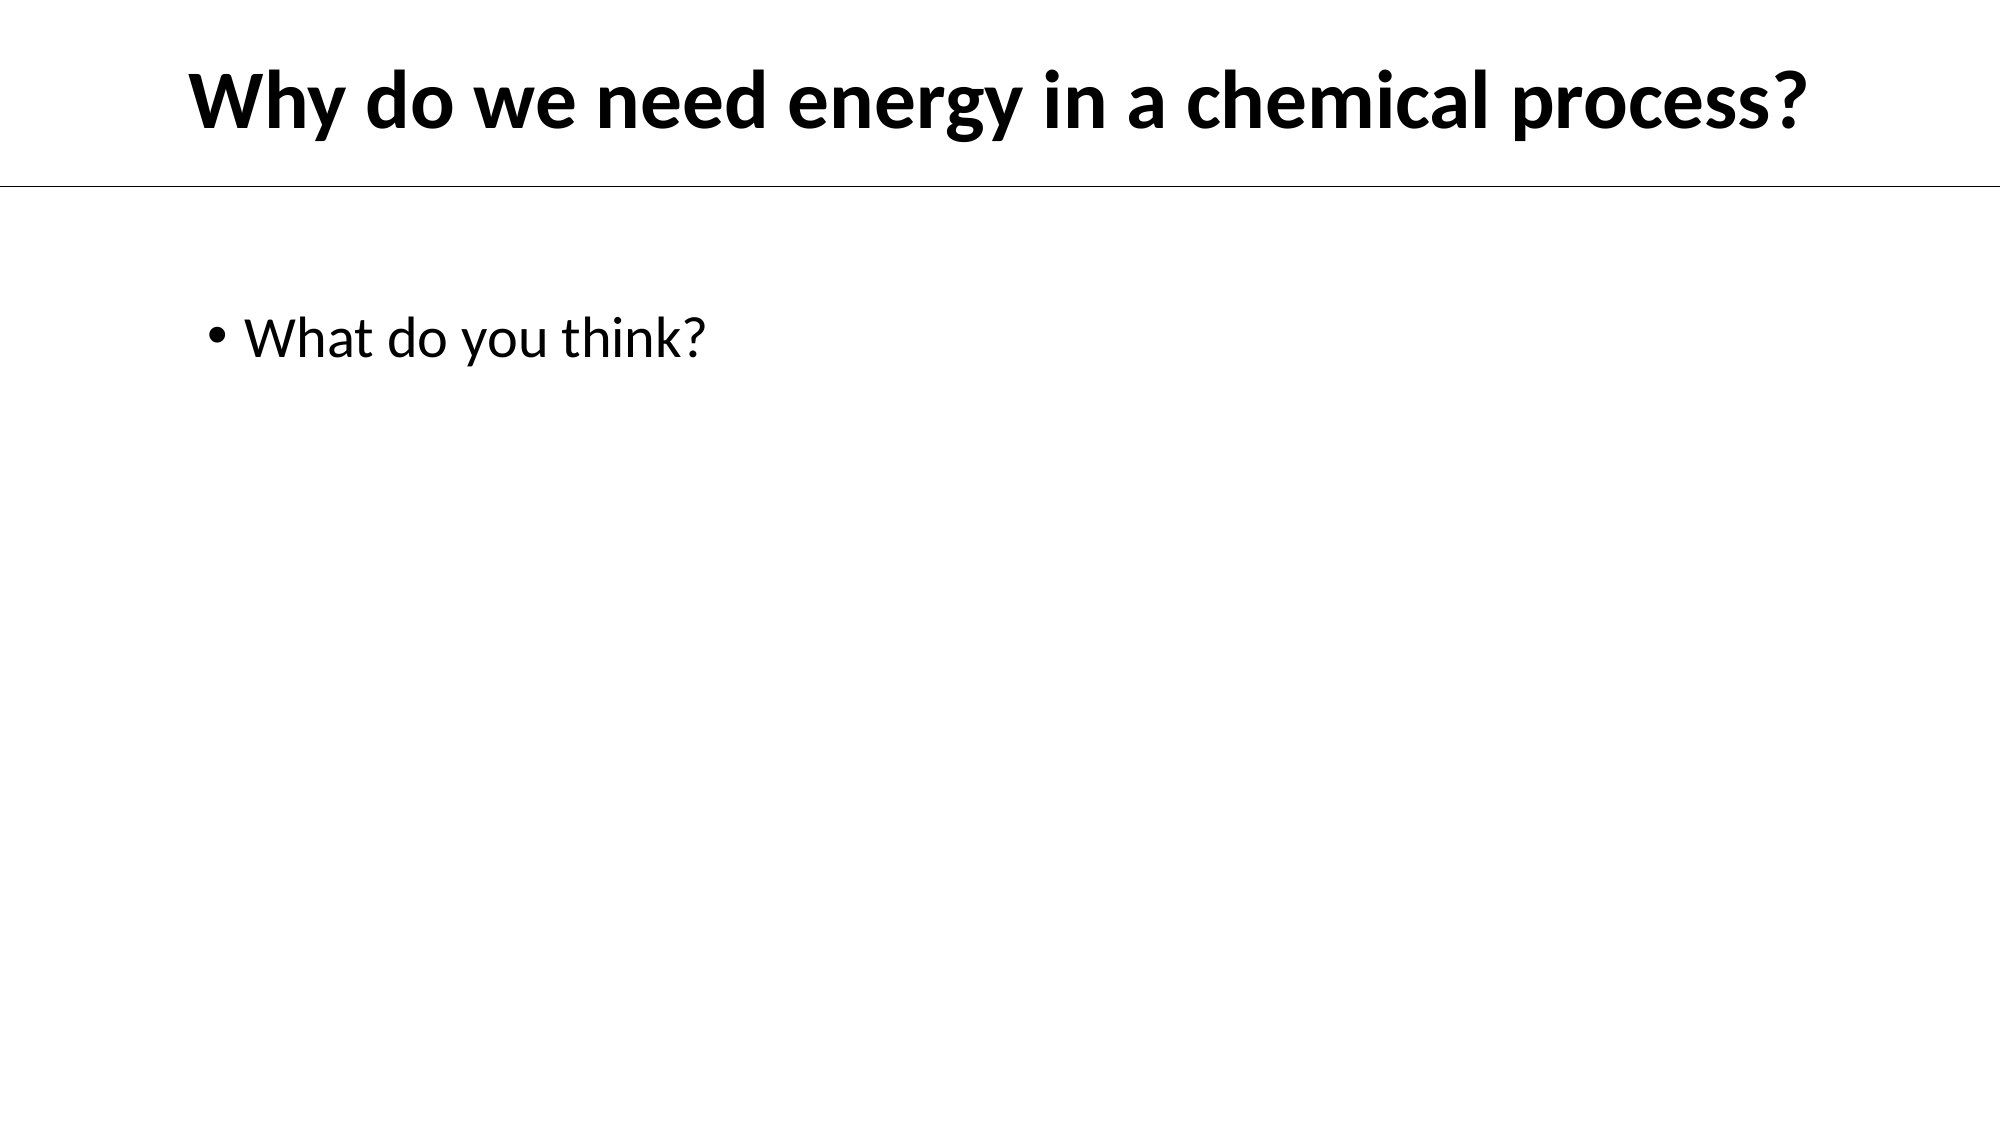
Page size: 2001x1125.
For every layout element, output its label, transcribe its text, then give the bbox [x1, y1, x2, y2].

text_box Why do we need energy in a chemical process? [173, 38, 1826, 153]
list What do you think? [192, 299, 1765, 938]
